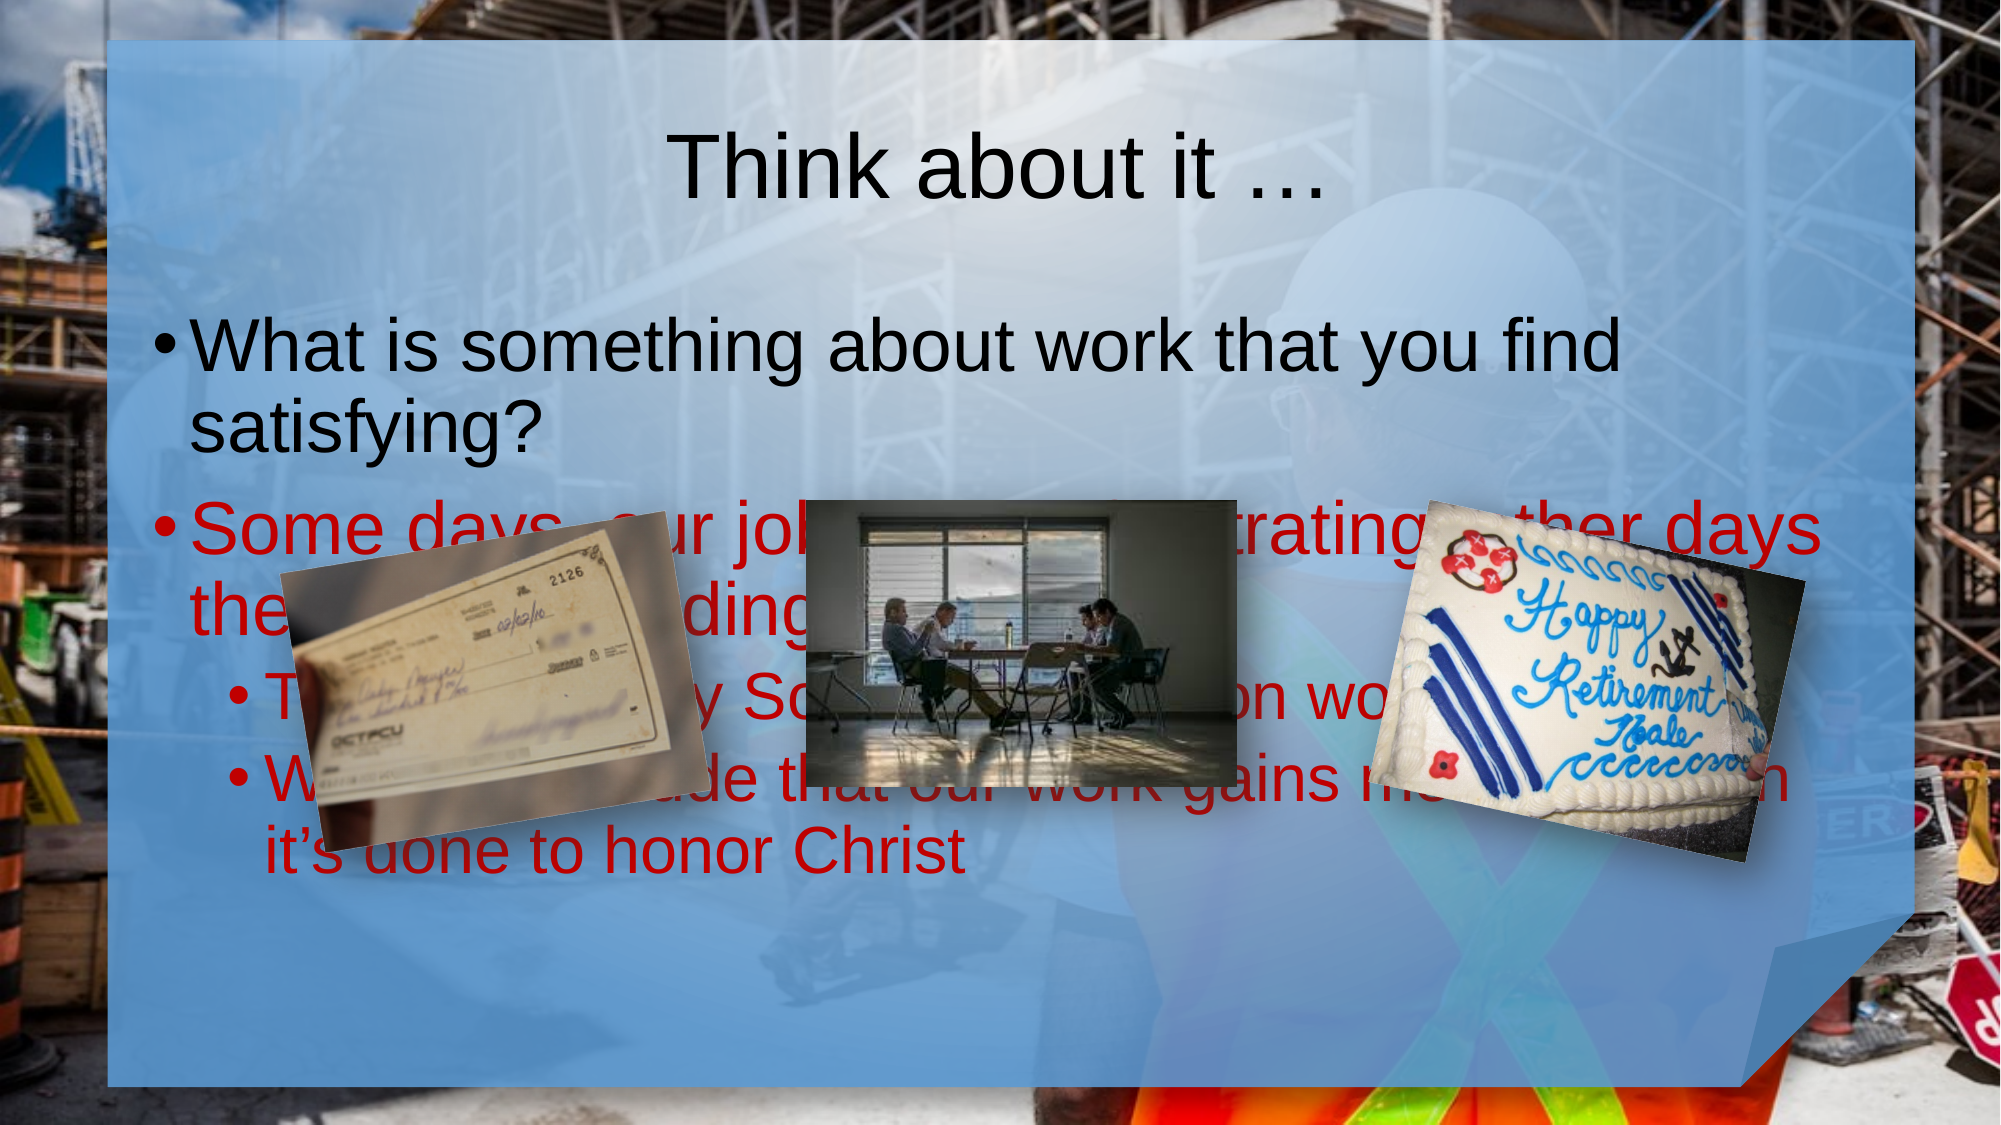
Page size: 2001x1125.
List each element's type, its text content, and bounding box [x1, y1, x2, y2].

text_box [300, 500, 1780, 826]
title Think about it … [137, 59, 1863, 278]
picture [0, 0, 2001, 1125]
list What is something about work that you find satisfying? Some days, our jobs seem frustrating, other days they feel rewarding. Today we study Solomon’s take on working We will conclude that our work gains meaning when it’s done to honor Christ [137, 299, 1863, 1014]
